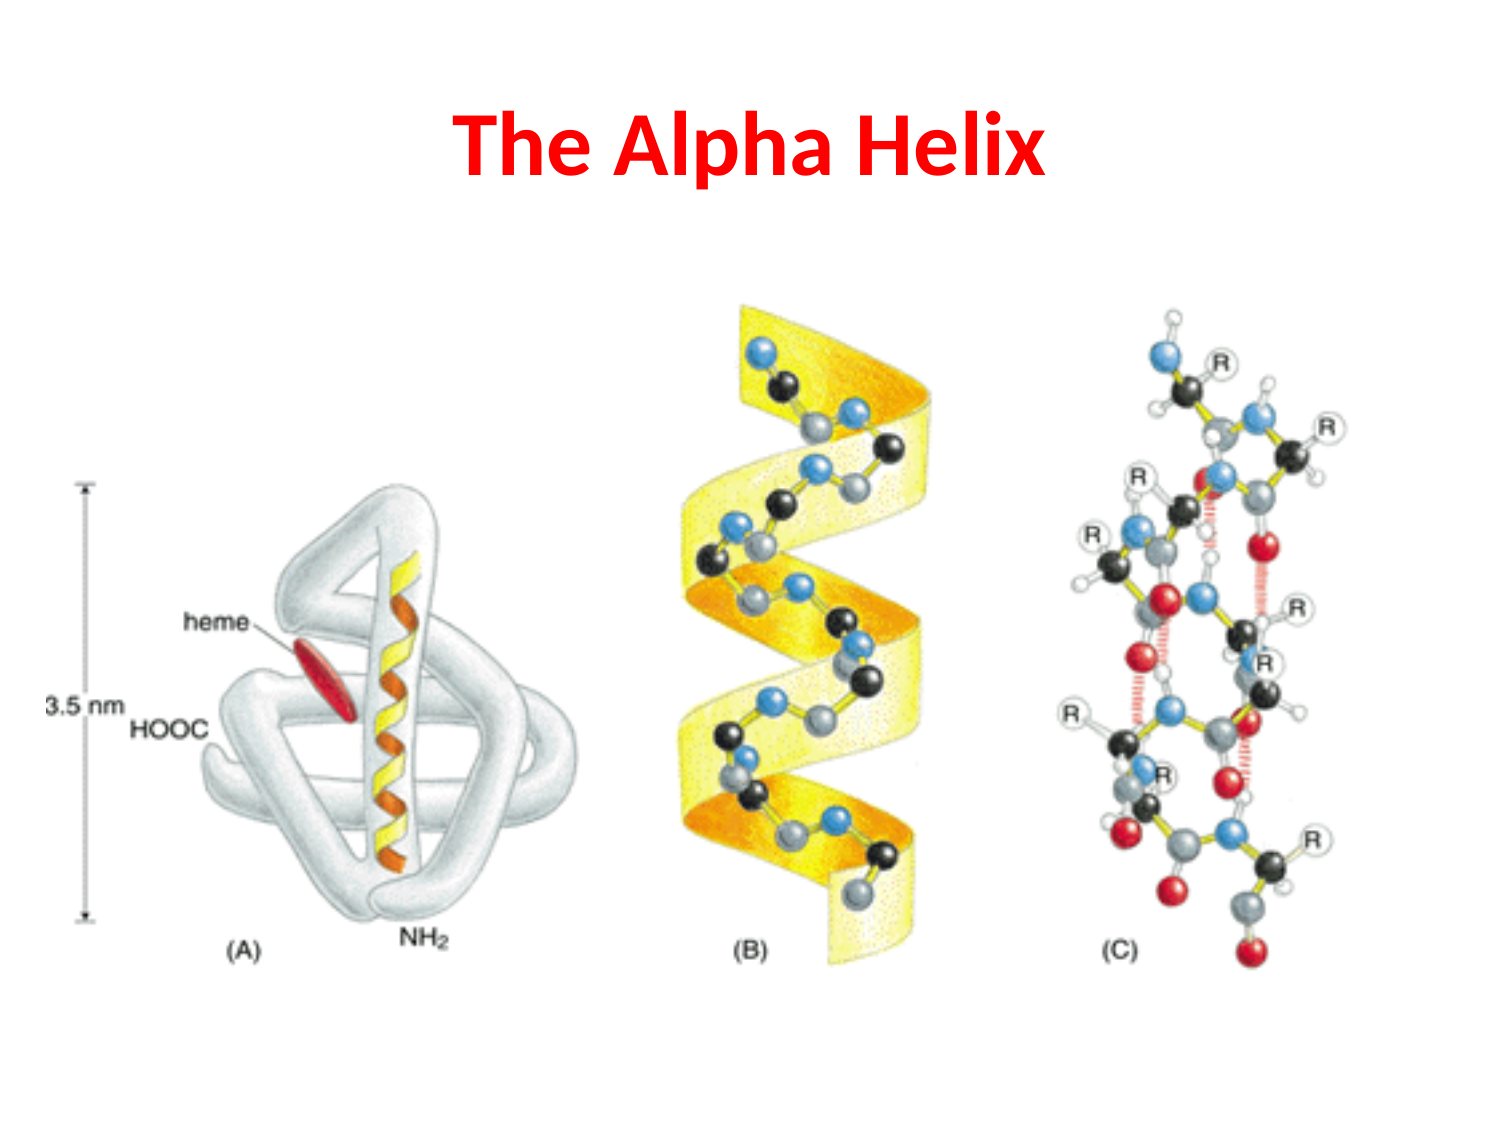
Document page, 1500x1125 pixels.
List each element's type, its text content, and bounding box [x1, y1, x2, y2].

title The Alpha Helix [75, 45, 1425, 233]
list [46, 292, 1381, 1009]
